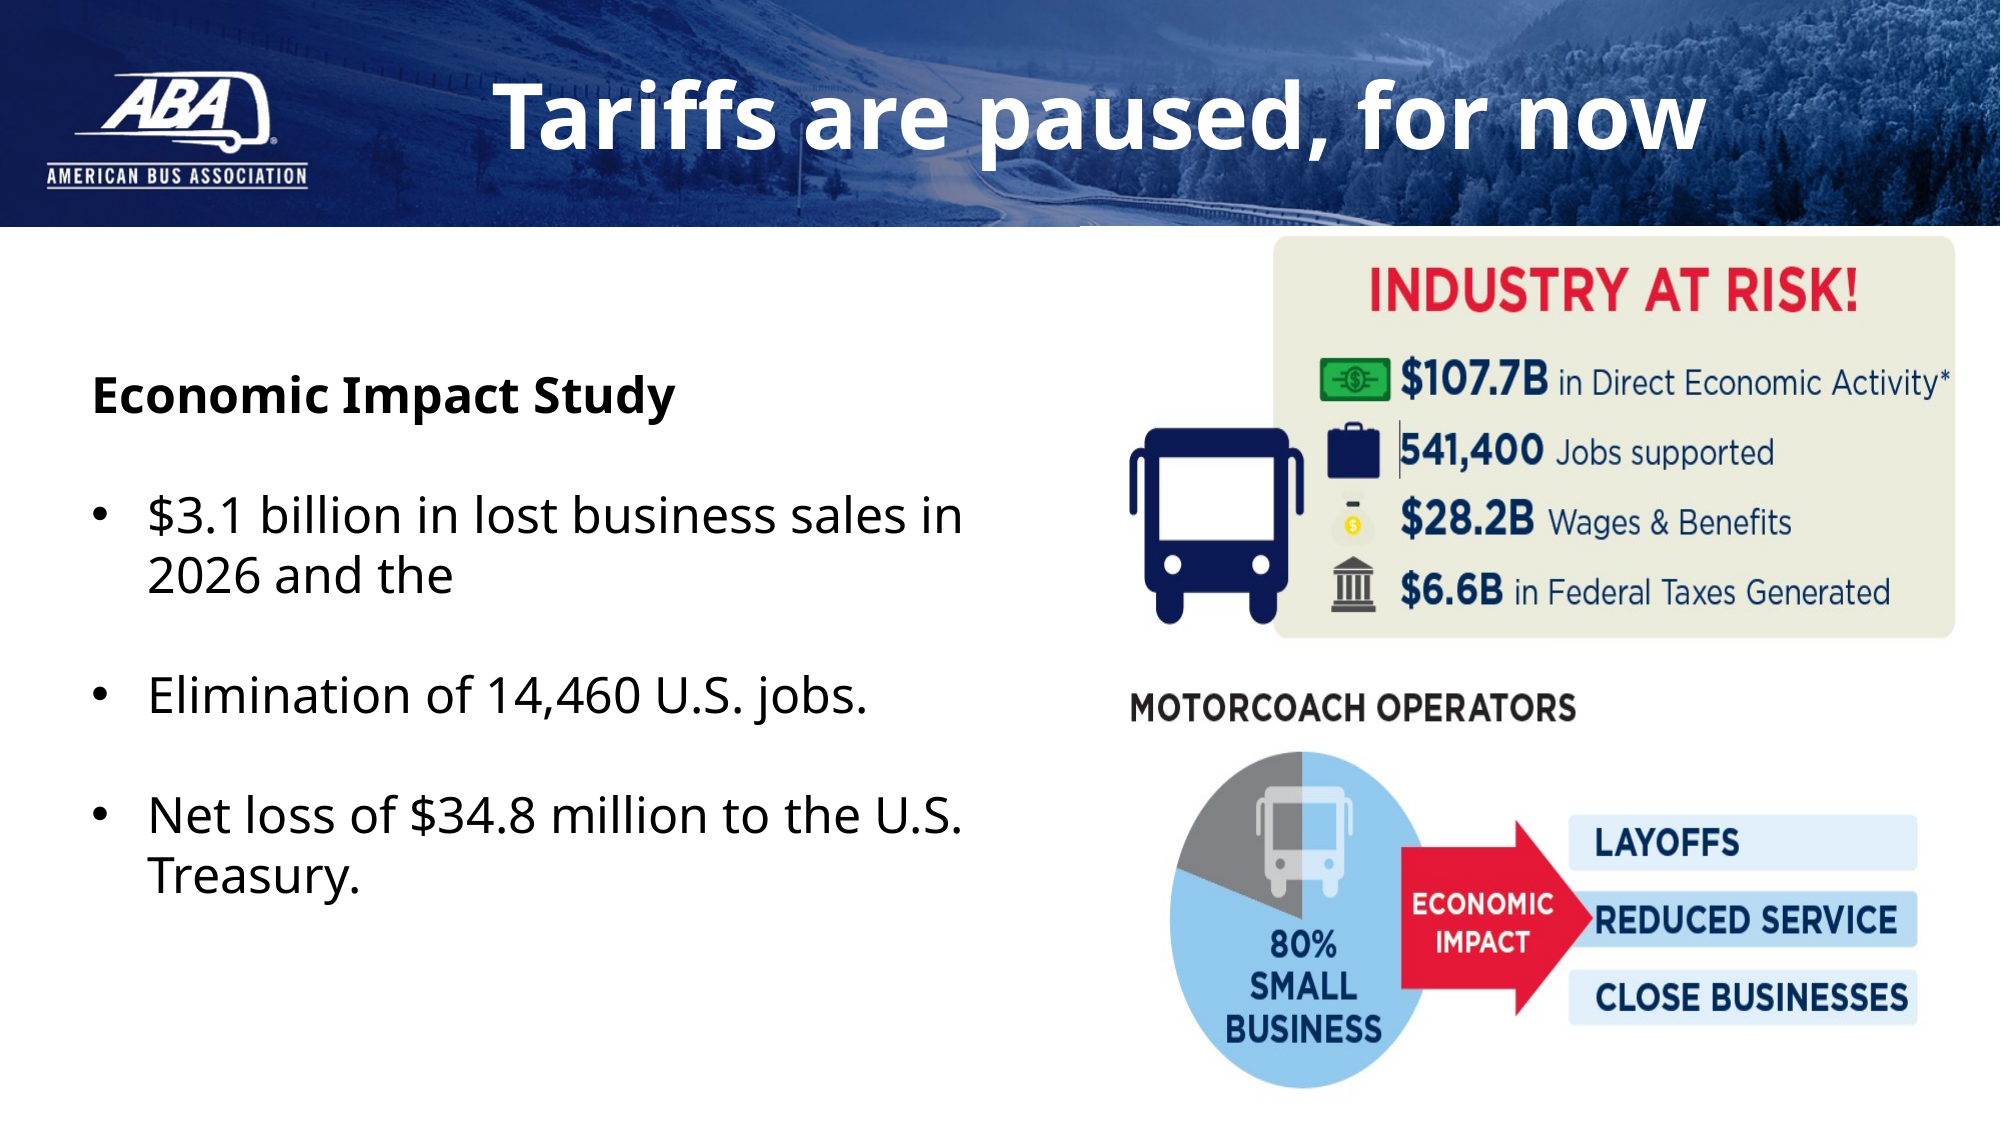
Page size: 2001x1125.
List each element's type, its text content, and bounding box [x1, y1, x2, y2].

text_box Economic Impact Study $3.1 billion in lost business sales in 2026 and the Elimination of 14,460 U.S. jobs. Net loss of $34.8 million to the U.S. Treasury. [76, 356, 1079, 911]
picture [0, 0, 2000, 1101]
